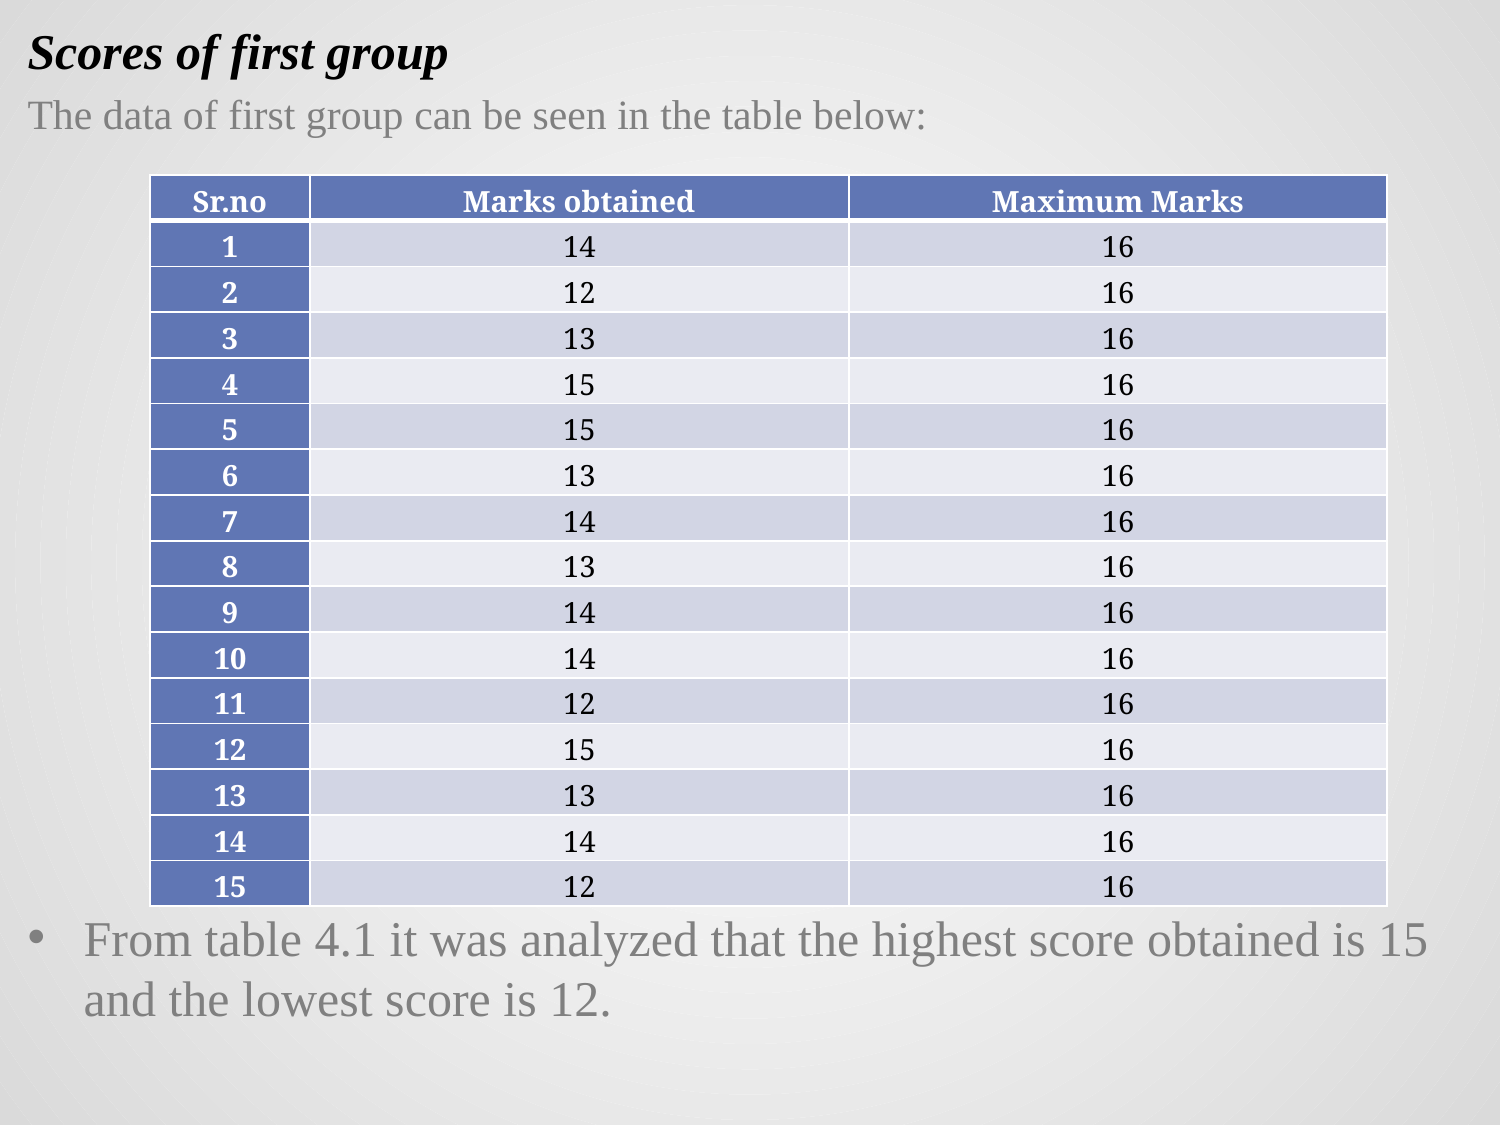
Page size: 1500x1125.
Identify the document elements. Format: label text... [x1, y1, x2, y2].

table_cell 13 [311, 450, 848, 494]
table_cell 13 [311, 770, 848, 814]
table_cell 13 [151, 770, 309, 814]
table_cell 14 [311, 496, 848, 540]
table_cell 7 [151, 496, 309, 540]
table_cell 12 [311, 267, 848, 311]
table_cell 11 [151, 679, 309, 723]
table_cell 16 [850, 359, 1386, 403]
table_cell 16 [850, 313, 1386, 357]
table_cell 8 [151, 542, 309, 585]
table_cell 16 [850, 267, 1386, 311]
table_cell 12 [311, 679, 848, 723]
table_header Maximum Marks [850, 176, 1386, 218]
table_cell 13 [311, 542, 848, 585]
table_cell 12 [311, 861, 848, 905]
table_cell 9 [151, 587, 309, 631]
table_cell 16 [850, 223, 1386, 266]
table_cell 5 [151, 404, 309, 448]
table_cell 3 [151, 313, 309, 357]
table_cell 12 [151, 724, 309, 768]
table_cell 10 [151, 633, 309, 677]
table_cell 16 [850, 861, 1386, 905]
table_cell 16 [850, 542, 1386, 585]
table_cell 16 [850, 404, 1386, 448]
table_cell 16 [850, 816, 1386, 860]
table_cell 15 [311, 359, 848, 403]
table_cell 4 [151, 359, 309, 403]
table_header Sr.no [151, 176, 309, 218]
table_cell 16 [850, 450, 1386, 494]
table_cell 6 [151, 450, 309, 494]
table_cell 16 [850, 496, 1386, 540]
table_cell 16 [850, 587, 1386, 631]
table_cell 13 [311, 313, 848, 357]
table_cell 14 [311, 587, 848, 631]
table_cell 14 [151, 816, 309, 860]
table_cell 16 [850, 633, 1386, 677]
table_cell 16 [850, 724, 1386, 768]
table_cell 16 [850, 679, 1386, 723]
list Scores of first group The data of first group can be seen in the table below: Table 4.1 From table 4.1 it was analyzed that the highest score obtained is 15 and the lowest score is 12. [12, 12, 1488, 1113]
table_cell 15 [151, 861, 309, 905]
table_cell 14 [311, 633, 848, 677]
table_cell 15 [311, 404, 848, 448]
table_cell 16 [850, 770, 1386, 814]
table_cell 14 [311, 223, 848, 266]
table_cell 14 [311, 816, 848, 860]
table_cell 15 [311, 724, 848, 768]
table_cell 1 [151, 223, 309, 266]
table_cell 2 [151, 267, 309, 311]
table_header Marks obtained [311, 176, 848, 218]
